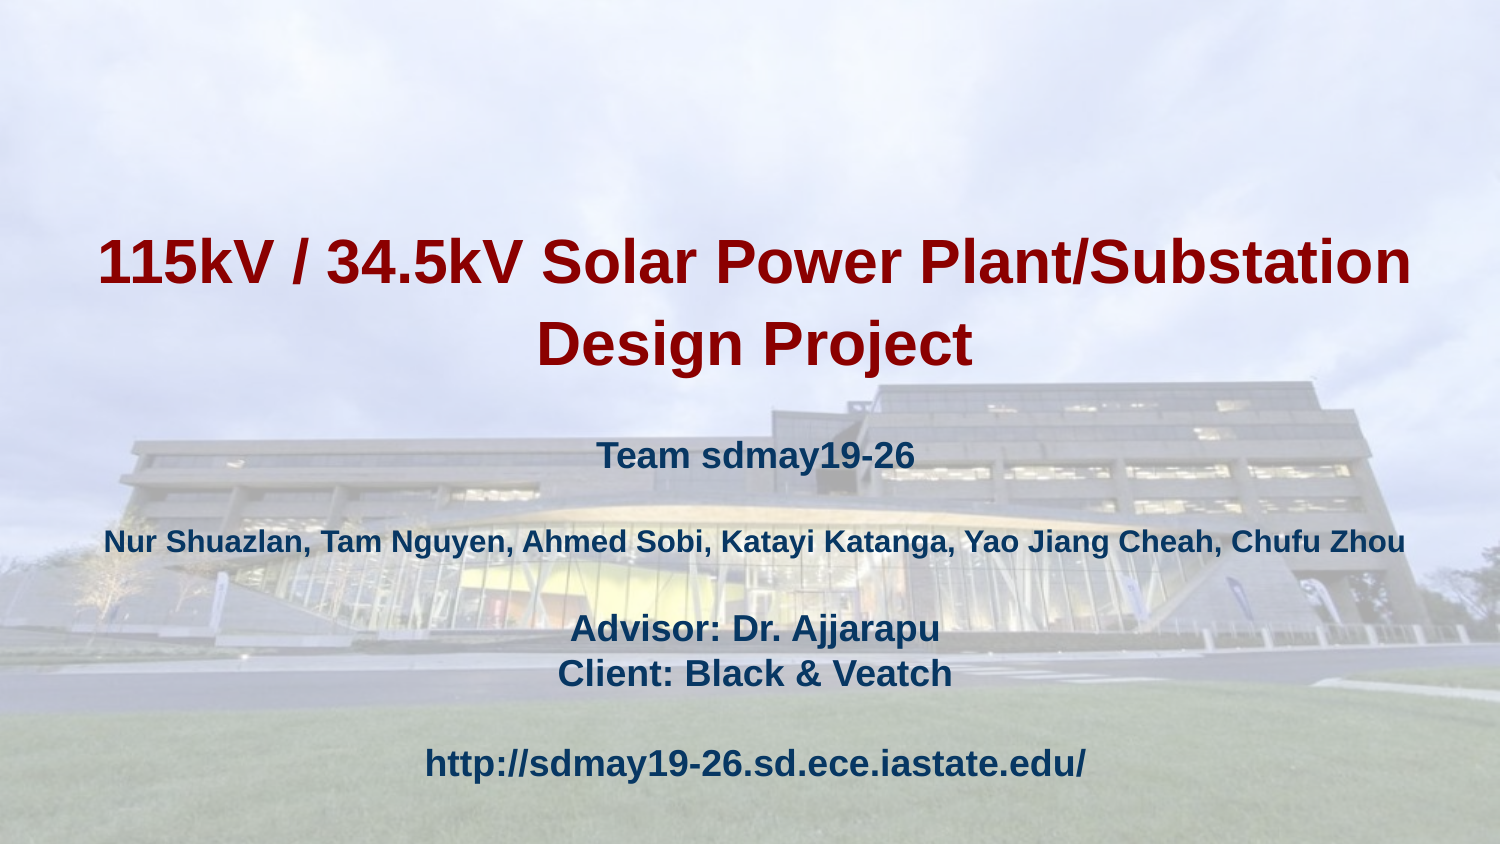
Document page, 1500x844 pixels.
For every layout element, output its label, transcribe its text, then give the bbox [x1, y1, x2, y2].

subtitle Team sdmay19-26 Nur Shuazlan, Tam Nguyen, Ahmed Sobi, Katayi Katanga, Yao Jiang Cheah, Chufu Zhou Advisor: Dr. Ajjarapu Client: Black & Veatch http://sdmay19-26.sd.ece.iastate.edu/ [56, 416, 1455, 672]
title 115kV / 34.5kV Solar Power Plant/Substation Design Project [56, 56, 1455, 394]
